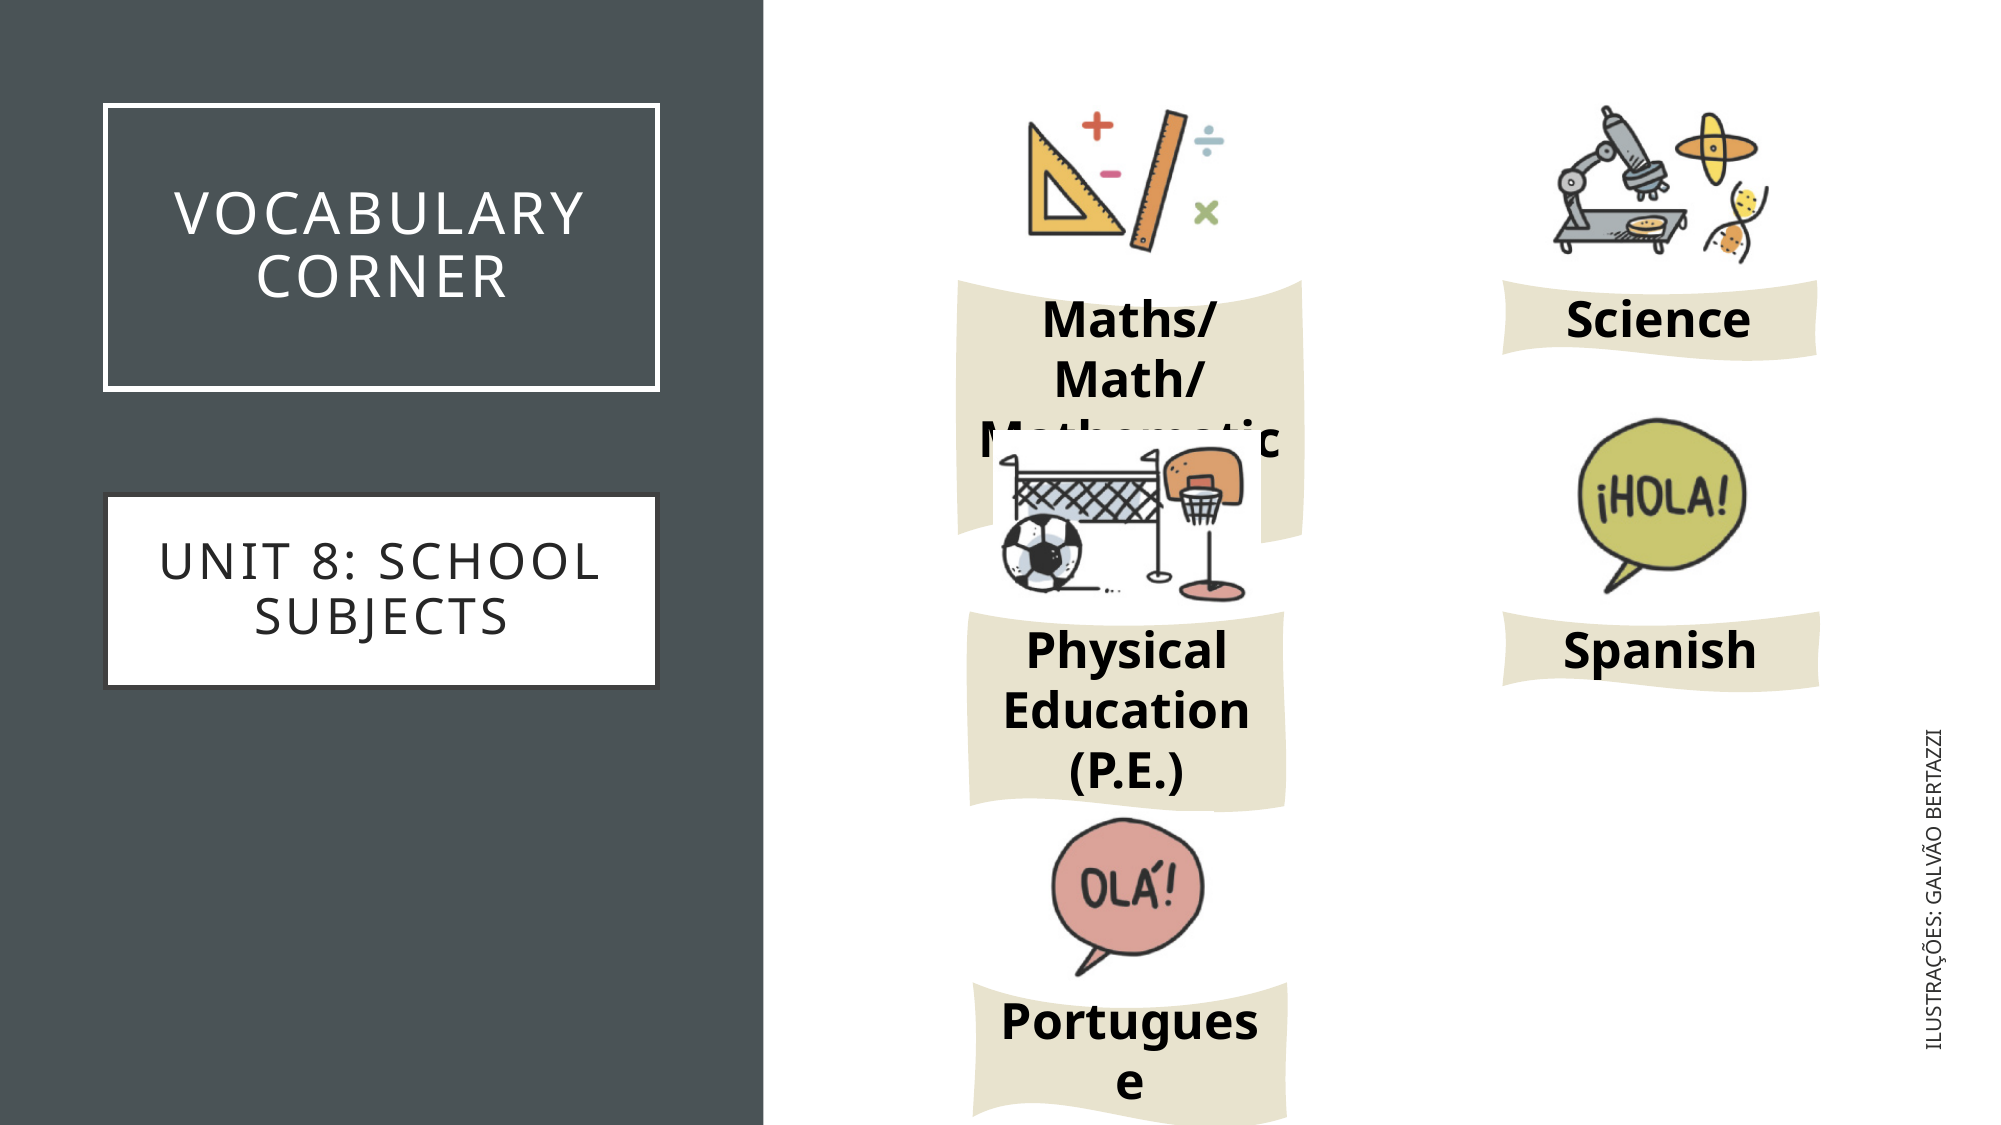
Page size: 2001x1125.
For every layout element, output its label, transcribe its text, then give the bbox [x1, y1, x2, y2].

title VOCABULARY CORNER [103, 103, 660, 392]
picture [1561, 403, 1760, 612]
text_box Spanish [1501, 608, 1821, 693]
picture [993, 430, 1261, 612]
picture [1544, 94, 1775, 276]
text_box [0, 0, 764, 1125]
text_box Physical Education (P.E.) [964, 610, 1287, 813]
picture [1017, 105, 1237, 260]
text_box [764, 0, 2000, 1125]
text_box Maths/Math/Mathematics [955, 272, 1305, 544]
text_box Portuguese [971, 977, 1288, 1125]
picture [1040, 811, 1214, 981]
text_box Unit 8: school subjects [105, 494, 658, 688]
text_box ILUSTRAÇÕES: GALVÃO BERTAZZI [1912, 617, 1953, 1065]
text_box Science [1501, 276, 1818, 361]
